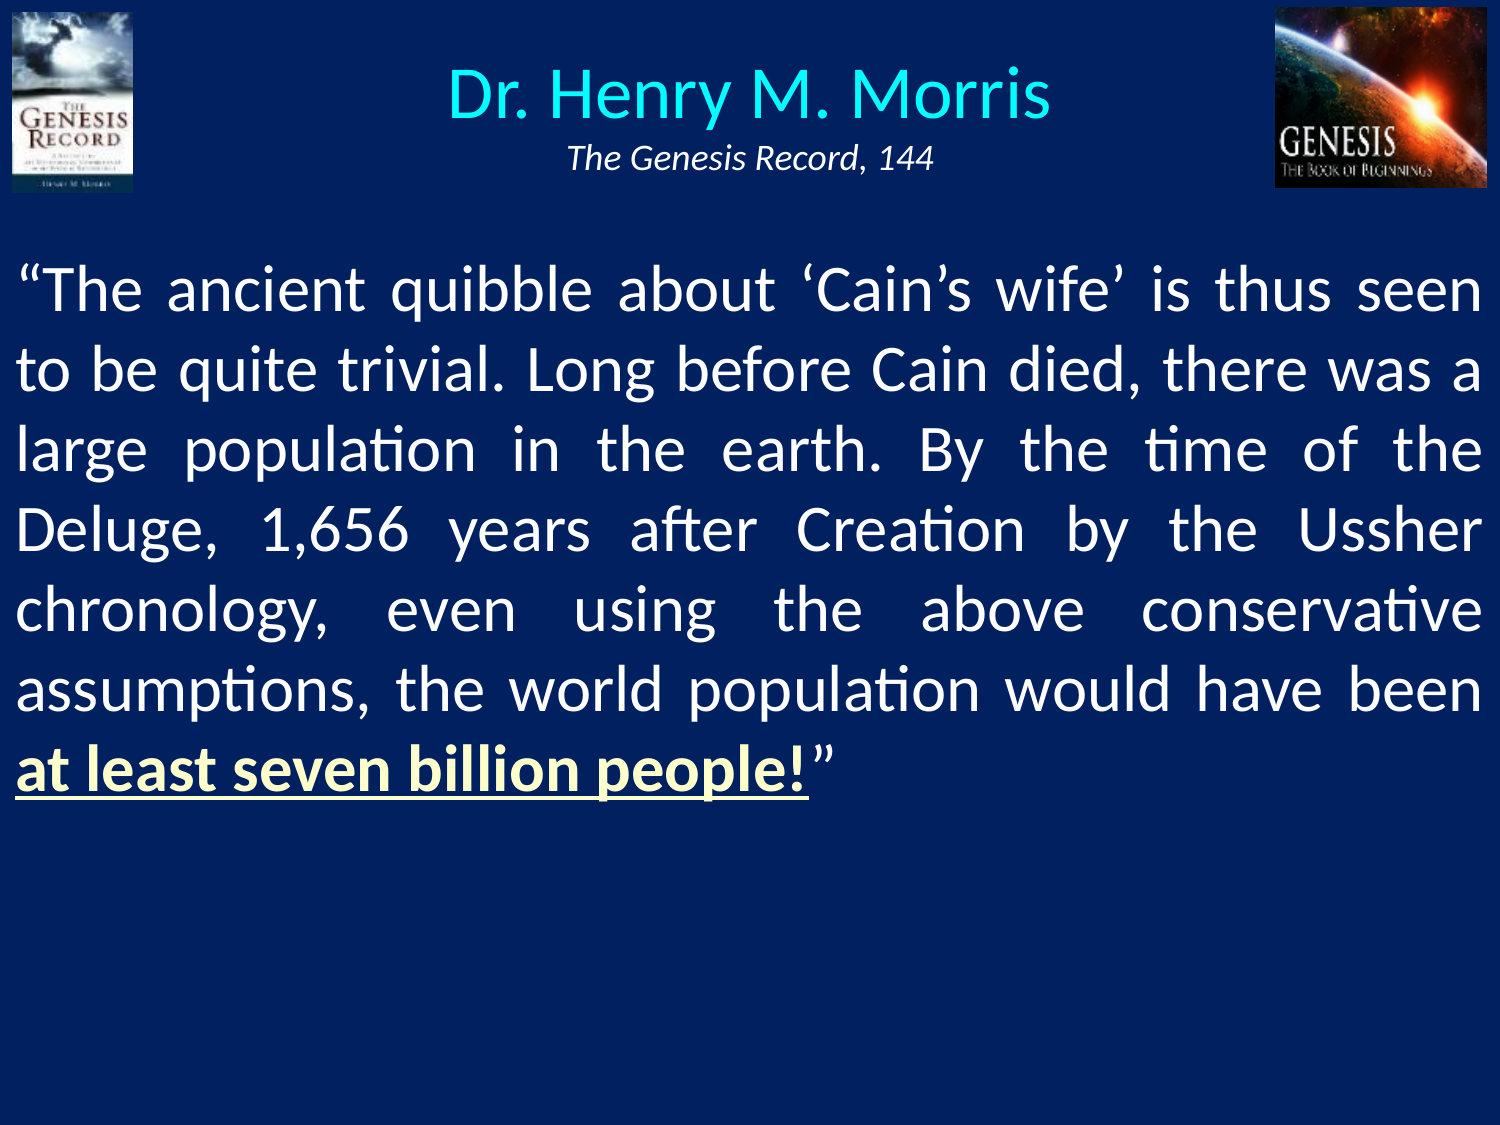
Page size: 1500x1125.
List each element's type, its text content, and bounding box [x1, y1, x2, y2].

list “The ancient quibble about ‘Cain’s wife’ is thus seen to be quite trivial. Long before Cain died, there was a large population in the earth. By the time of the Deluge, 1,656 years after Creation by the Ussher chronology, even using the above conservative assumptions, the world population would have been at least seven billion people!” [0, 237, 1500, 851]
text_box Dr. Henry M. Morris The Genesis Record, 144 [421, 35, 1079, 186]
picture [1274, 7, 1487, 188]
picture [12, 12, 133, 193]
